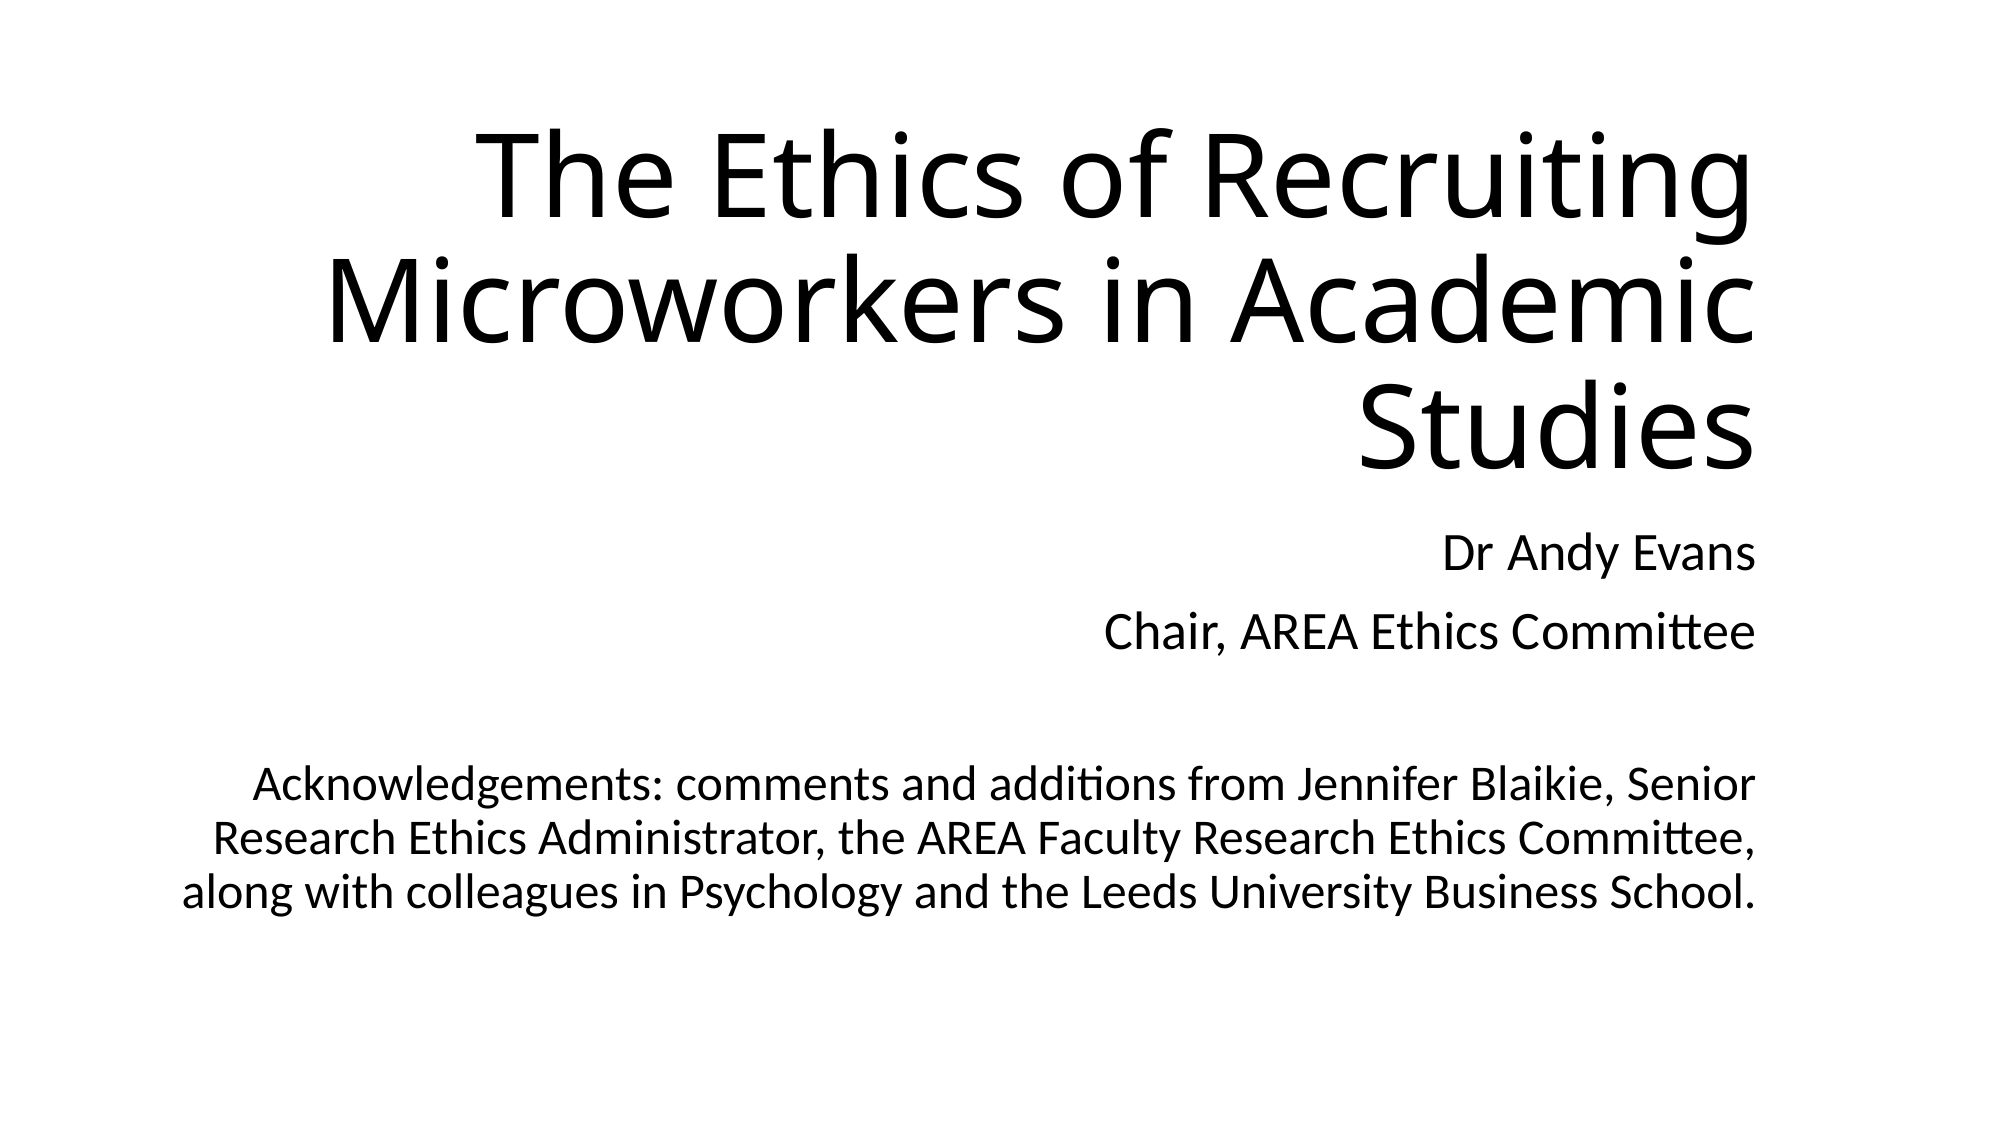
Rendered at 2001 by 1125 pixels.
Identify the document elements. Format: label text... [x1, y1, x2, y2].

title The Ethics of Recruiting Microworkers in Academic Studies [150, 109, 1773, 501]
subtitle Dr Andy Evans Chair, AREA Ethics Committee Acknowledgements: comments and additions from Jennifer Blaikie, Senior Research Ethics Administrator, the AREA Faculty Research Ethics Committee, along with colleagues in Psychology and the Leeds University Business School. [91, 515, 1773, 939]
